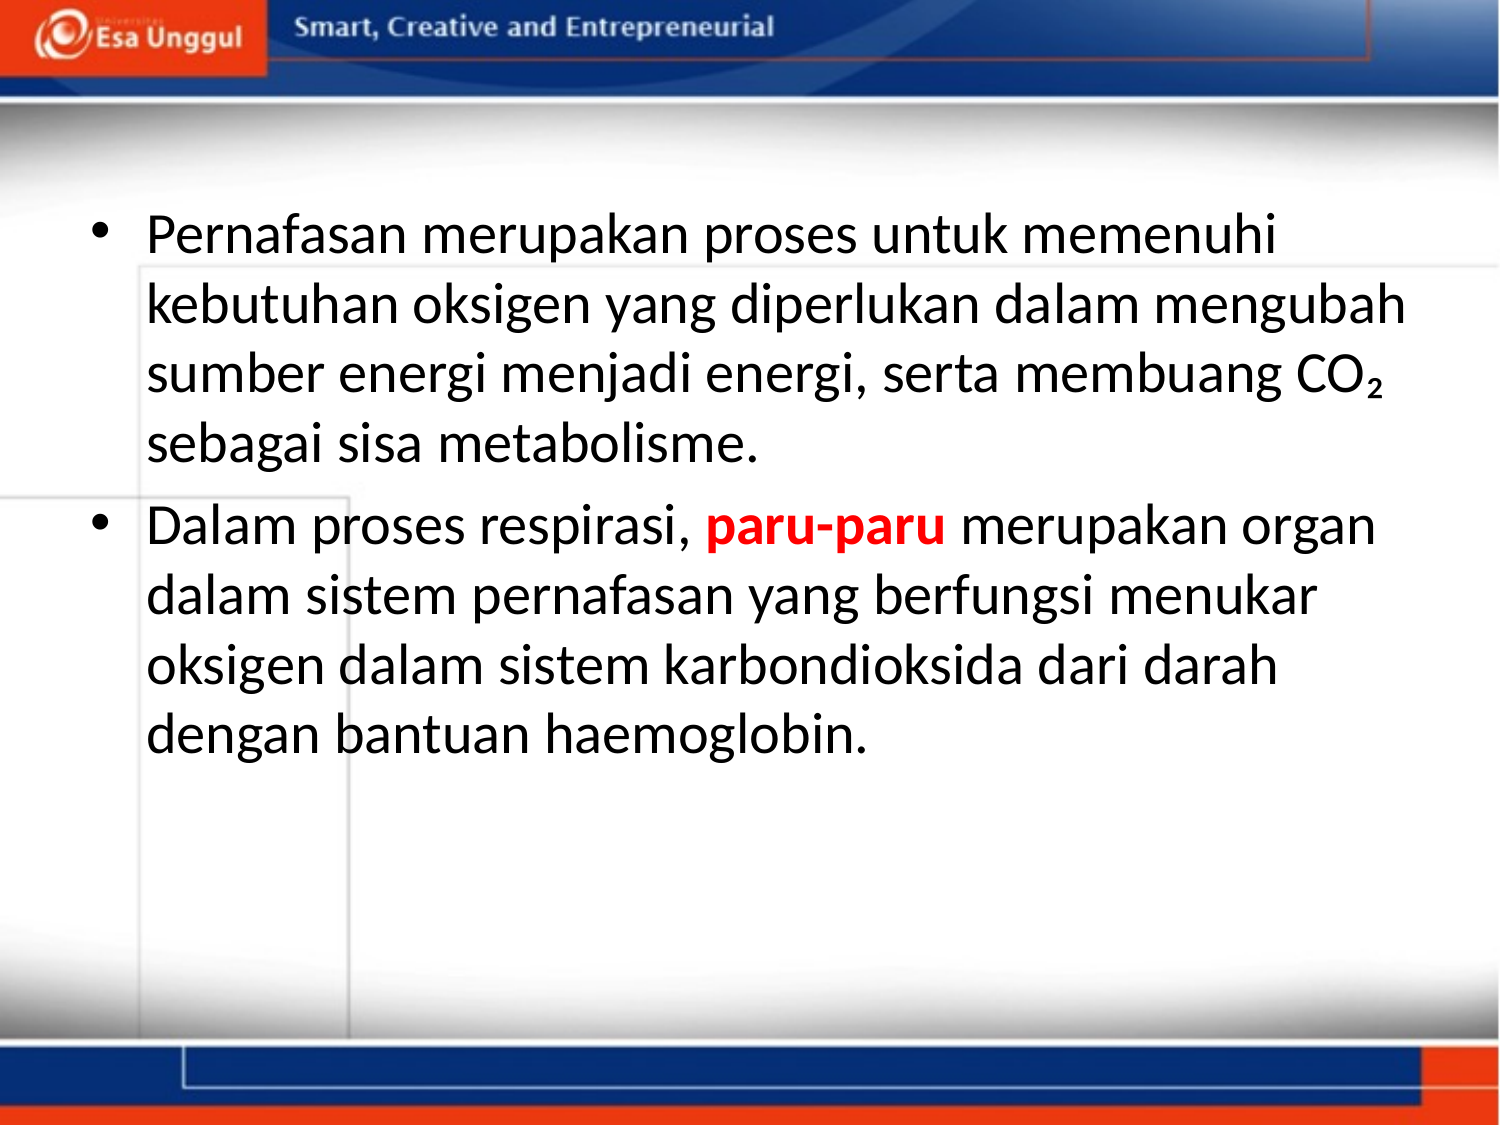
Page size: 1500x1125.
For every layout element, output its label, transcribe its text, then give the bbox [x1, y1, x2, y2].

list Pernafasan merupakan proses untuk memenuhi kebutuhan oksigen yang diperlukan dalam mengubah sumber energi menjadi energi, serta membuang CO₂ sebagai sisa metabolisme. Dalam proses respirasi, paru-paru merupakan organ dalam sistem pernafasan yang berfungsi menukar oksigen dalam sistem karbondioksida dari darah dengan bantuan haemoglobin. [75, 187, 1450, 1005]
picture [0, 0, 1500, 1125]
